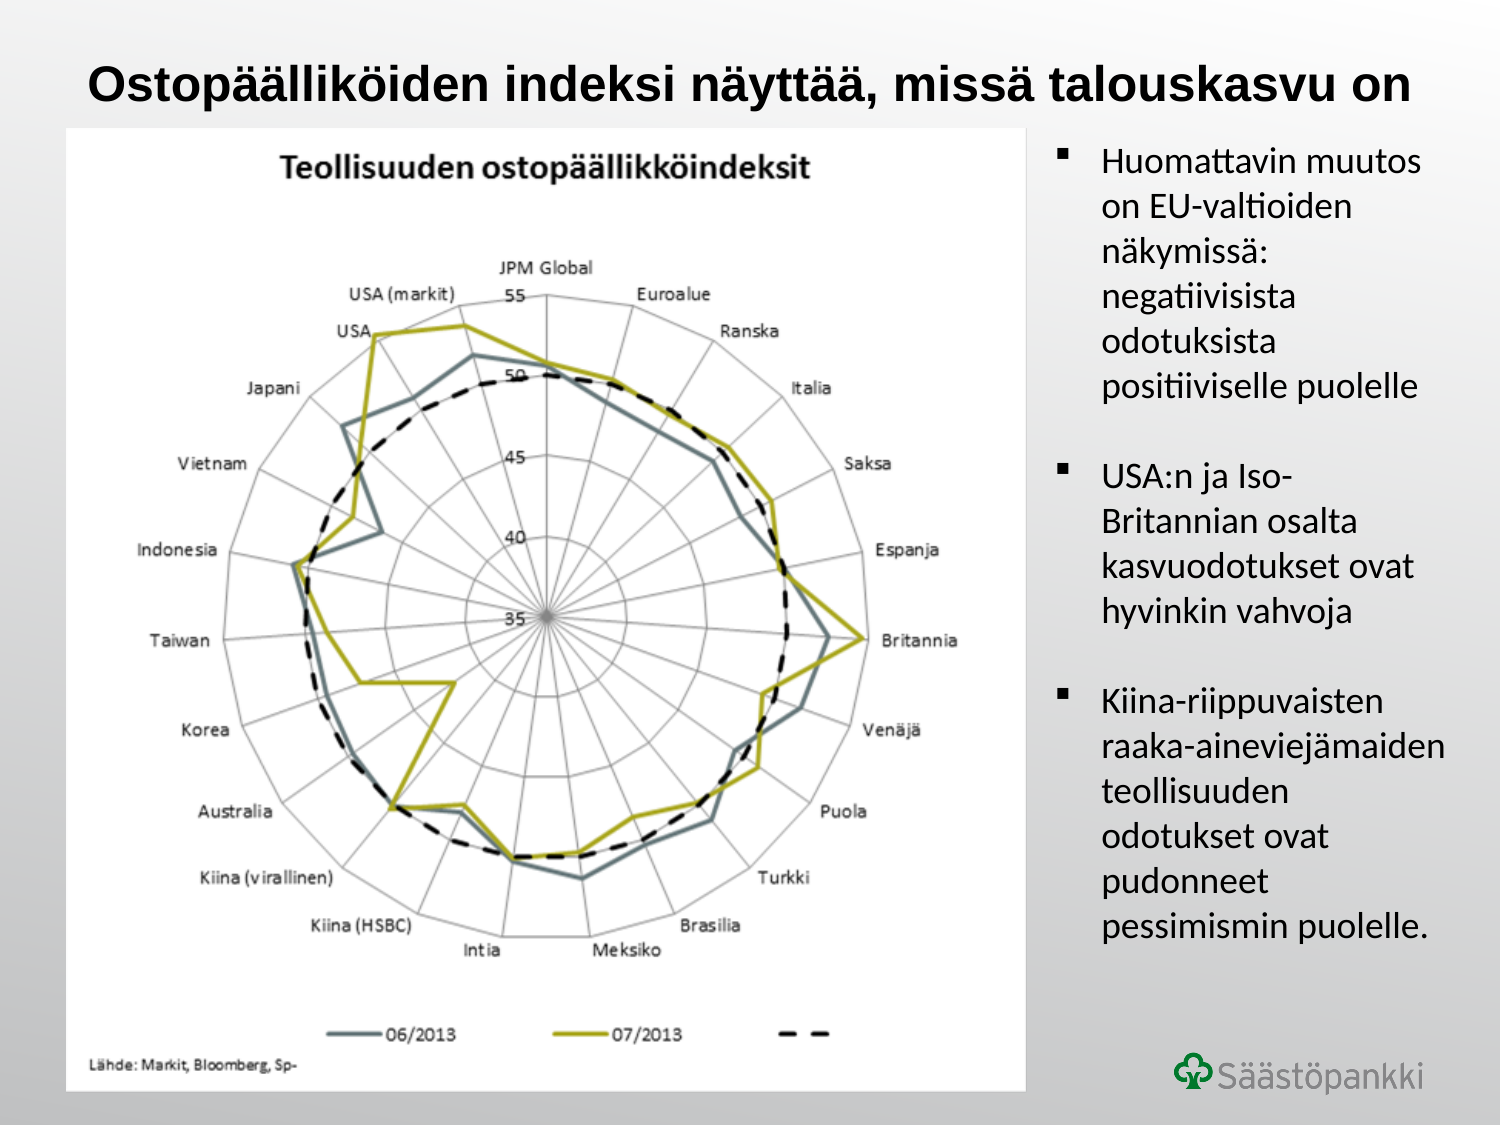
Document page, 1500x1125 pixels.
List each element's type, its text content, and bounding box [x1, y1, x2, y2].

picture [66, 128, 1028, 1095]
text_box Ostopäälliköiden indeksi näyttää, missä talouskasvu on [72, 44, 1429, 120]
text_box Huomattavin muutos on EU-valtioiden näkymissä: negatiivisista odotuksista positiiviselle puolelle USA:n ja Iso-Britannian osalta kasvuodotukset ovat hyvinkin vahvoja Kiina-riippuvaisten raaka-aineviejämaiden teollisuuden odotukset ovat pudonneet pessimismin puolelle. [1039, 128, 1466, 954]
picture [1166, 1045, 1435, 1103]
